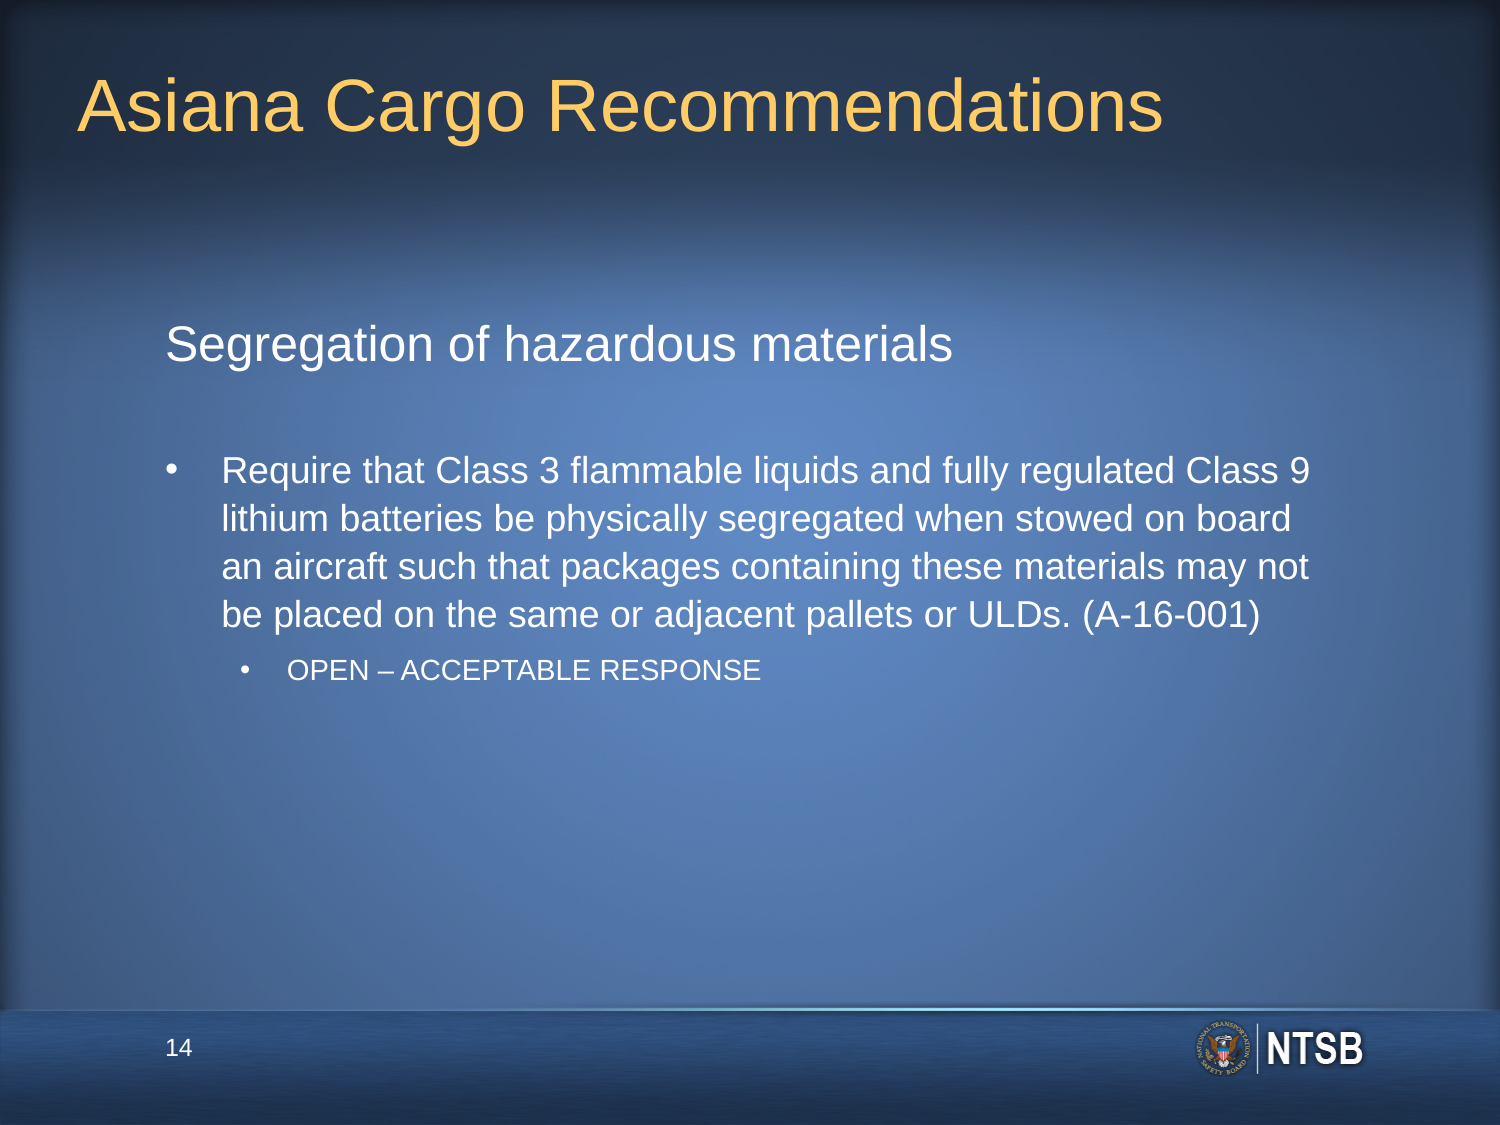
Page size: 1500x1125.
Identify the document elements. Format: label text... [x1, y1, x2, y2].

picture [0, 0, 1500, 1125]
slide_number 14 [150, 1024, 225, 1085]
list Segregation of hazardous materials Require that Class 3 flammable liquids and fully regulated Class 9 lithium batteries be physically segregated when stowed on board an aircraft such that packages containing these materials may not be placed on the same or adjacent pallets or ULDs. (A-16-001) OPEN – ACCEPTABLE RESPONSE [150, 299, 1350, 988]
title Asiana Cargo Recommendations [62, 50, 1263, 225]
